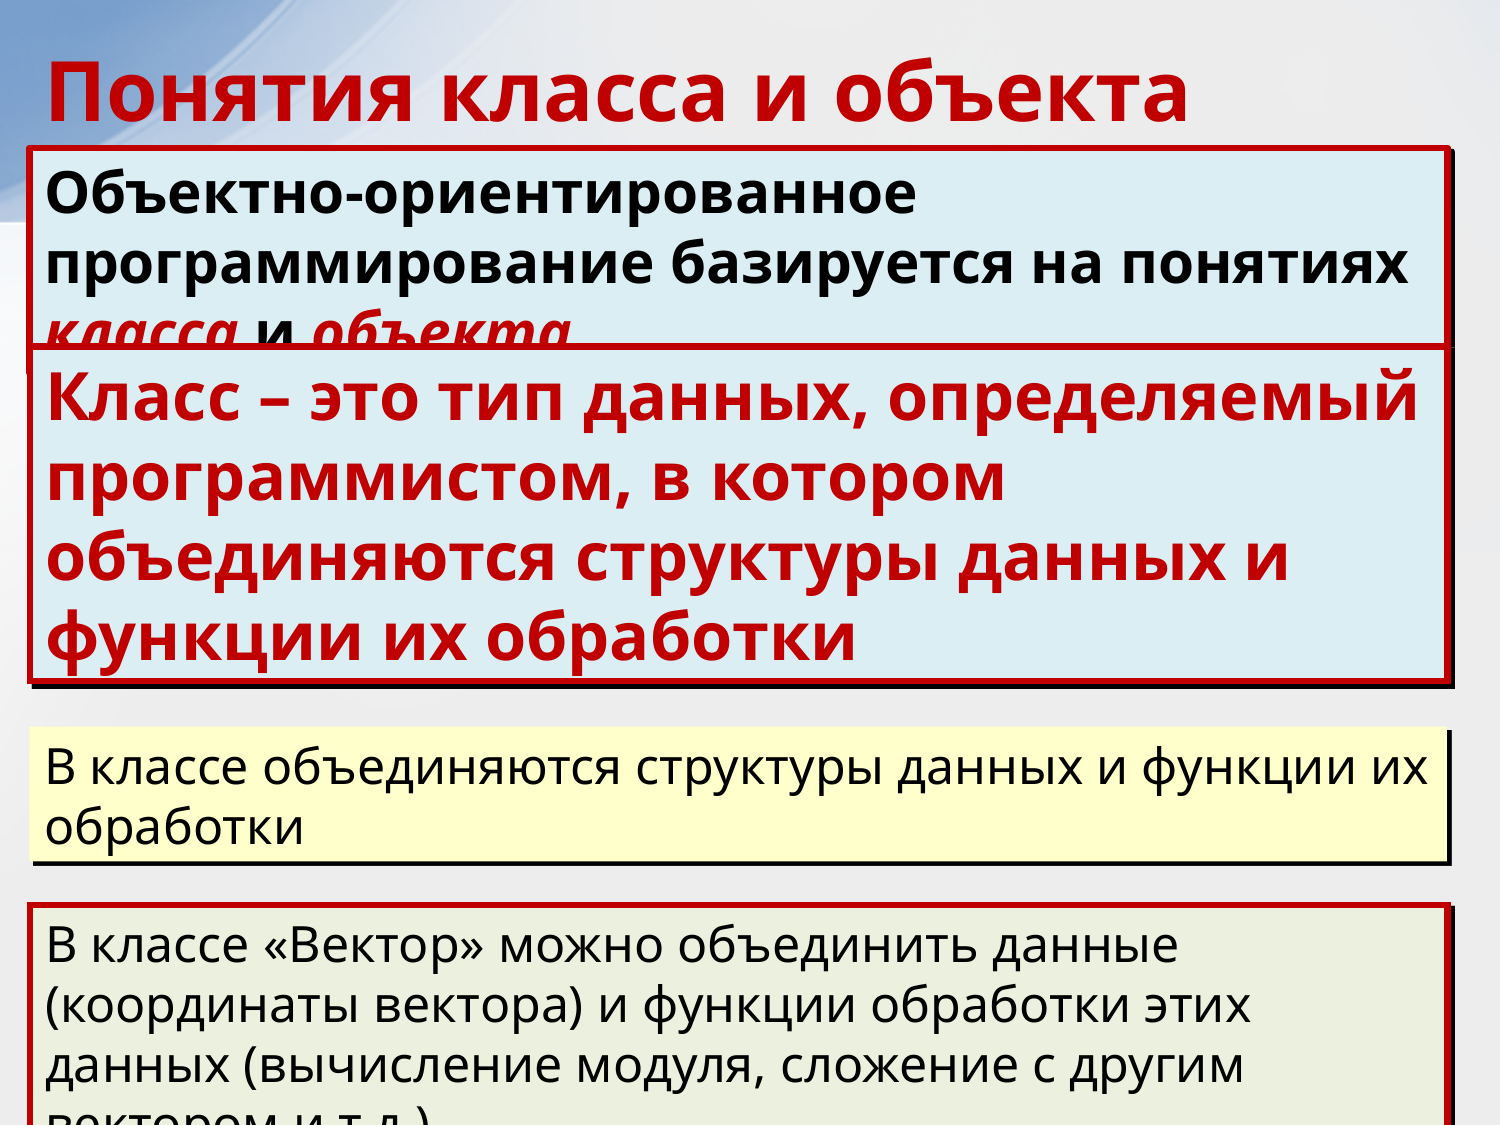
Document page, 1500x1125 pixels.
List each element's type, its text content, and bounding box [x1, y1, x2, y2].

text_box Понятия класса и объекта [29, 30, 1471, 146]
text_box В классе объединяются структуры данных и функции их обработки [29, 726, 1447, 862]
text_box В классе «Вектор» можно объединить данные (координаты вектора) и функции обработки этих данных (вычисление модуля, сложение с другим вектором и т.д.) [30, 905, 1448, 1125]
text_box Класс – это тип данных, определяемый программистом, в котором объединяются структуры данных и функции их обработки [30, 346, 1448, 682]
text_box Объектно-ориентированное программирование базируется на понятиях класса и объекта [29, 147, 1448, 373]
picture [0, 0, 1500, 1125]
